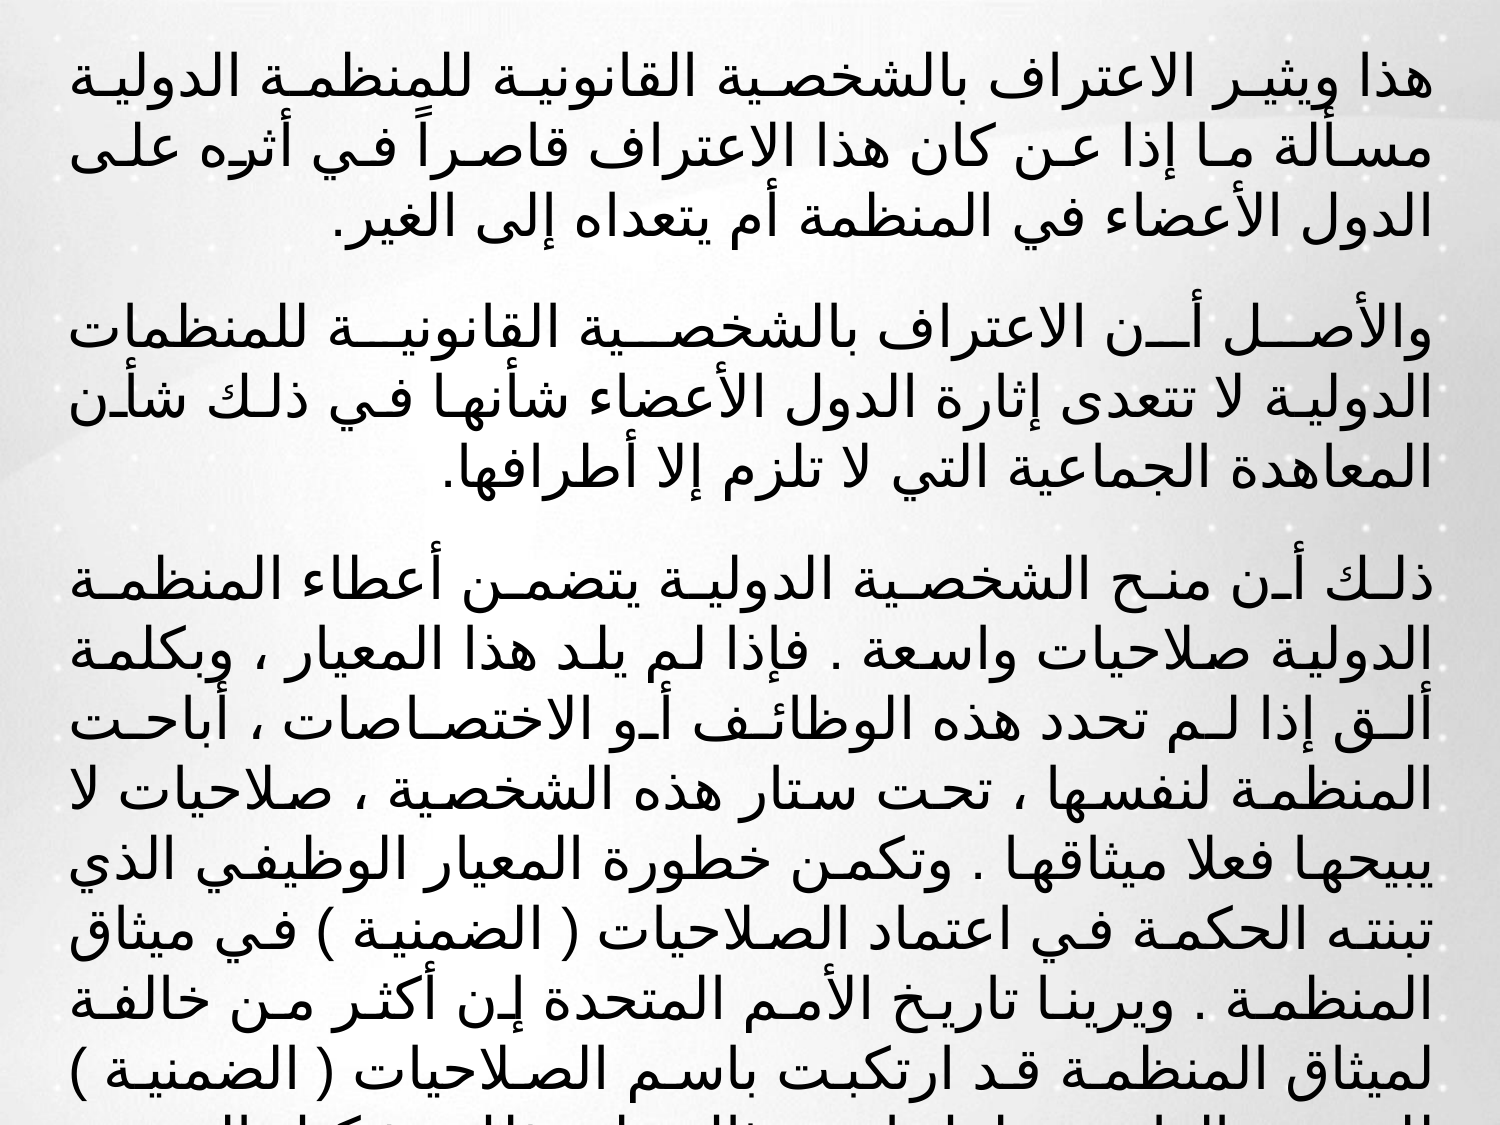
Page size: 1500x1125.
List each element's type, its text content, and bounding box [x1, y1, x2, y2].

list هذا ويثير الاعتراف بالشخصية القانونية للمنظمة الدولية مسألة ما إذا عن كان هذا الاعتراف قاصراً في أثره على الدول الأعضاء في المنظمة أم يتعداه إلى الغير. والأصل أن الاعتراف بالشخصية القانونية للمنظمات الدولية لا تتعدی إثارة الدول الأعضاء شأنها في ذلك شأن المعاهدة الجماعية التي لا تلزم إلا أطرافها. ذلك أن منح الشخصية الدولية يتضمن أعطاء المنظمة الدولية صلاحيات واسعة . فإذا لم يلد هذا المعيار ، وبكلمة ألق إذا لم تحدد هذه الوظائف أو الاختصاصات ، أباحت المنظمة لنفسها ، تحت ستار هذه الشخصية ، صلاحيات لا يبيحها فعلا ميثاقها . وتكمن خطورة المعيار الوظيفي الذي تبنته الحكمة في اعتماد الصلاحيات ( الضمنية ) في ميثاق المنظمة . ويرينا تاريخ الأمم المتحدة إن أكثر من خالفة لميثاق المنظمة قد ارتكبت باسم الصلاحيات ( الضمنية ) للجمعية العامة . ولعل ابرز مثال على ذلك تشكيل الجمعية ما يسمى بقوات حفظ السلام . [53, 31, 1451, 1106]
picture [0, 0, 1500, 1125]
